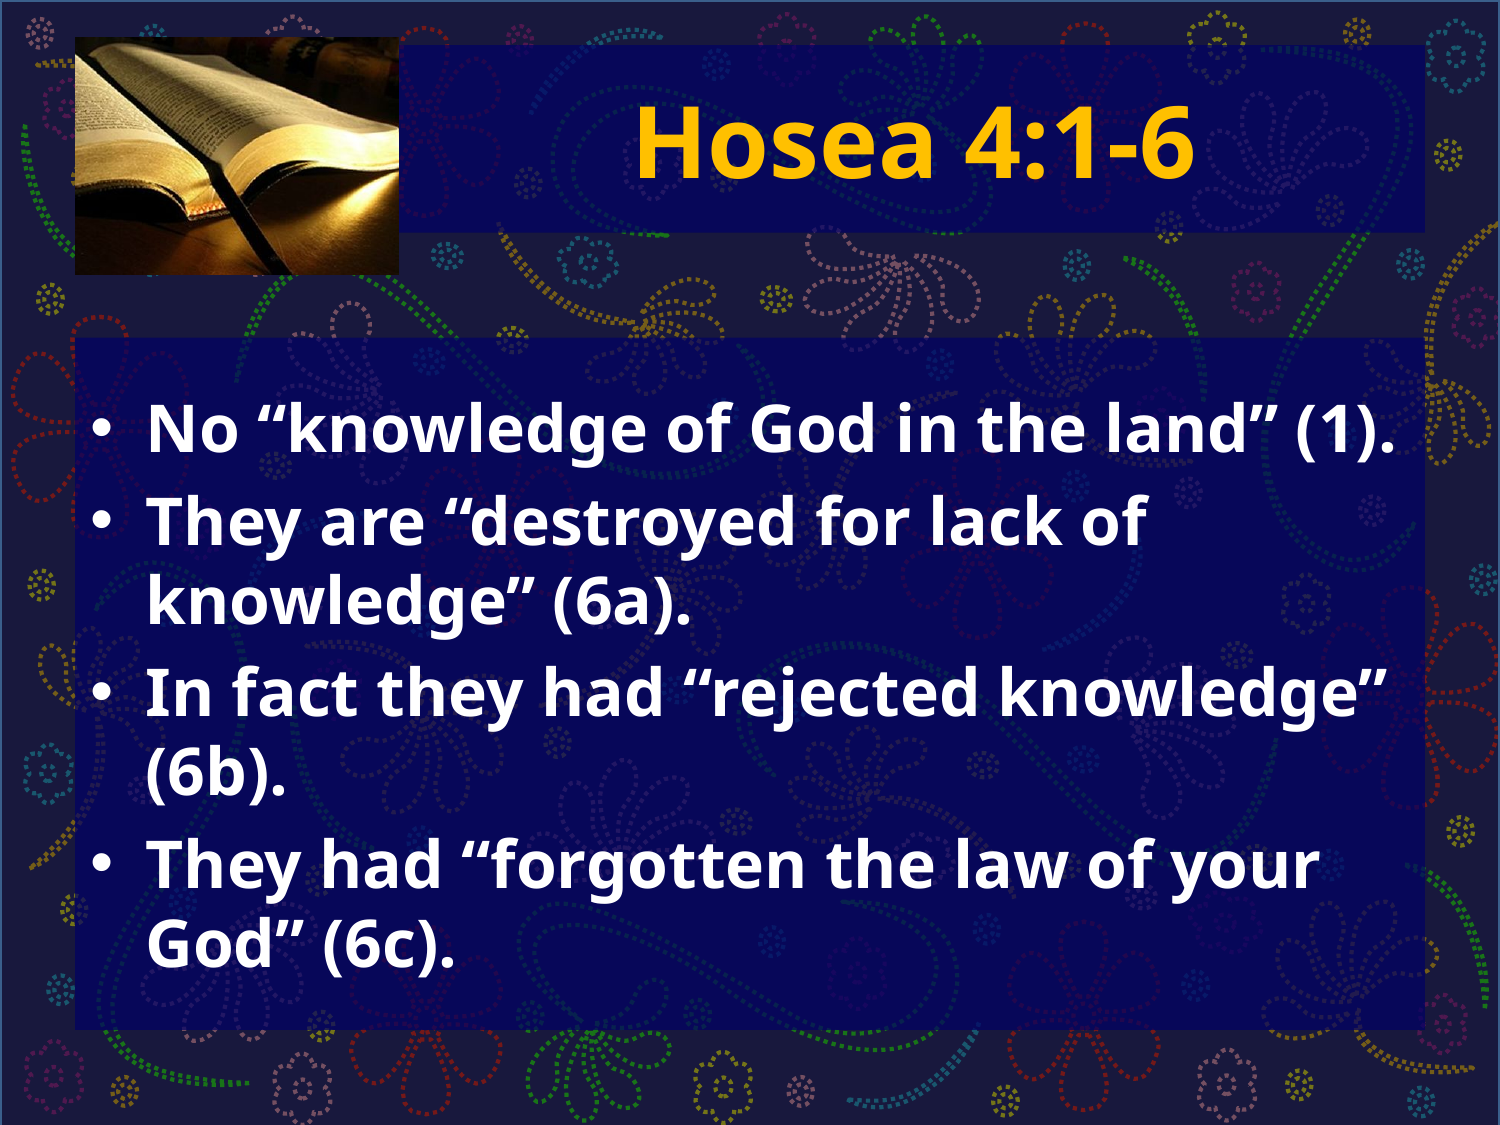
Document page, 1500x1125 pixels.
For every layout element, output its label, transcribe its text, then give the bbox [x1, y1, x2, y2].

title Hosea 4:1-6 [402, 45, 1425, 233]
picture [74, 37, 399, 275]
list No “knowledge of God in the land” (1). They are “destroyed for lack of knowledge” (6a). In fact they had “rejected knowledge” (6b). They had “forgotten the law of your God” (6c). [75, 337, 1425, 1030]
